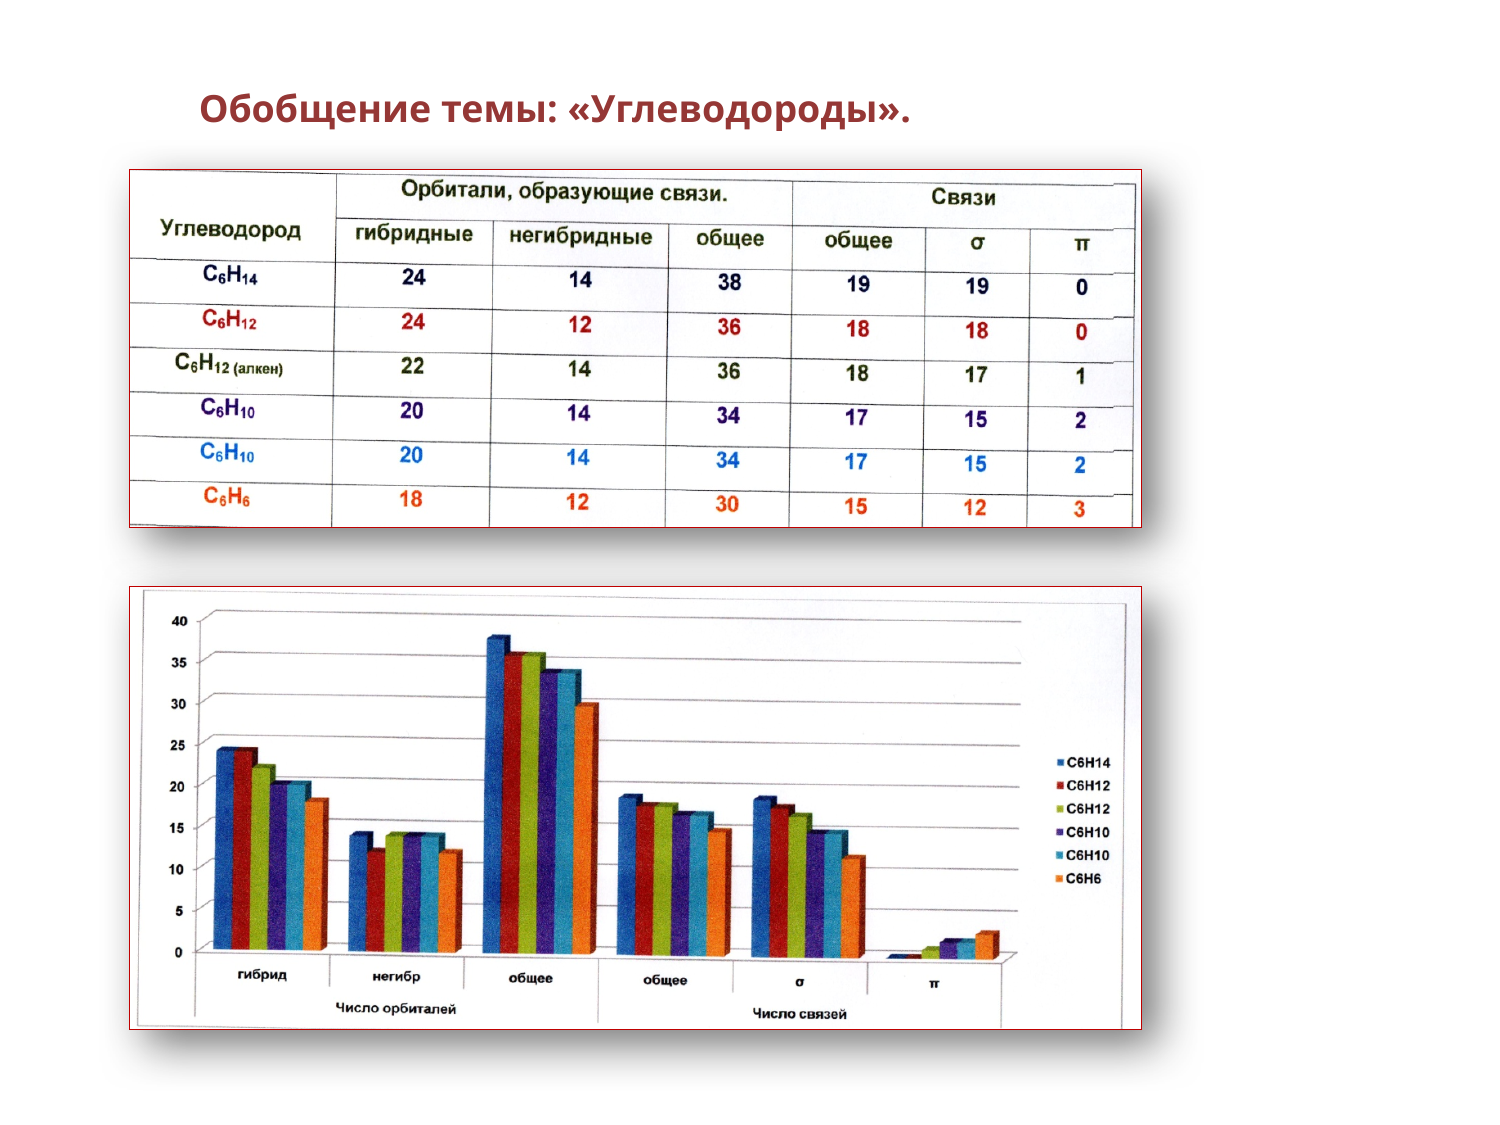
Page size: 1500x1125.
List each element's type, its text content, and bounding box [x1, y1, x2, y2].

text_box Обобщение темы: «Углеводороды». [819, 78, 927, 138]
picture [130, 0, 1141, 1125]
text_box Обобщение темы: «Углеводороды». [184, 78, 451, 138]
